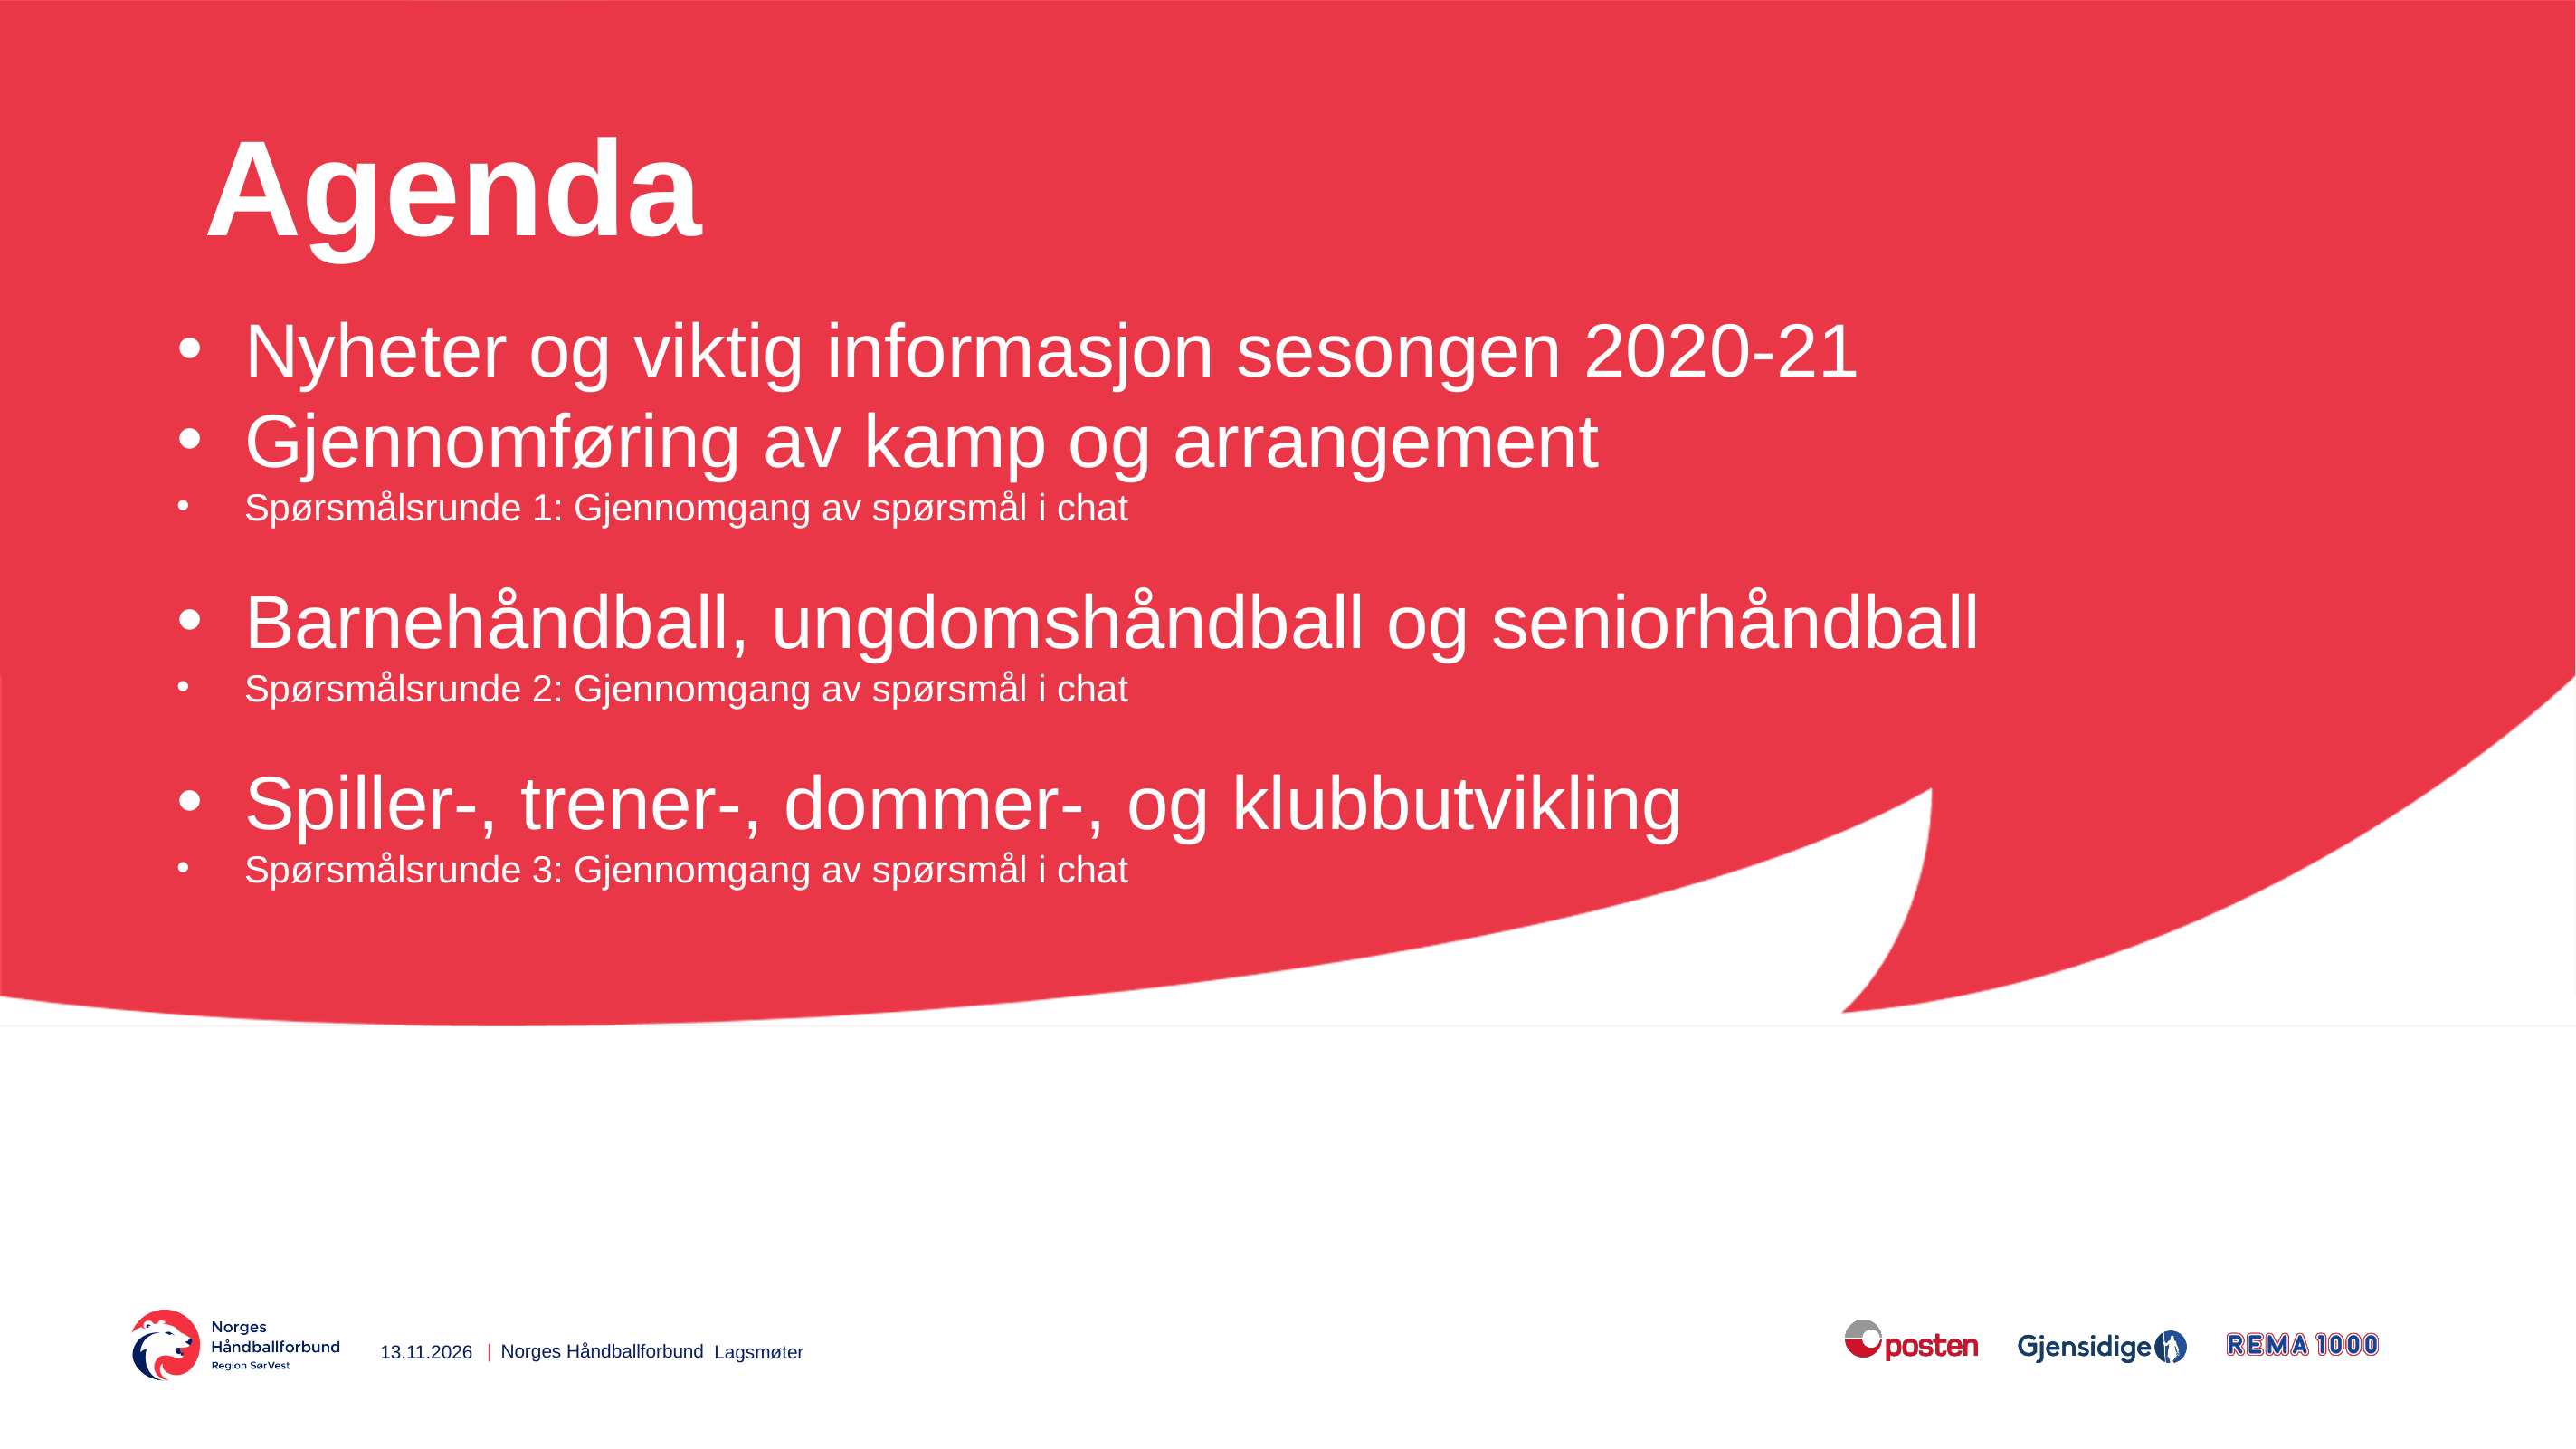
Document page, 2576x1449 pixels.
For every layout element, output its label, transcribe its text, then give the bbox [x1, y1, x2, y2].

footer Lagsmøter [714, 1339, 1837, 1363]
title Agenda [204, 118, 2379, 295]
picture [0, 0, 2576, 1026]
text_box Nyheter og viktig informasjon sesongen 2020-21 Gjennomføring av kamp og arrangement Spørsmålsrunde 1: Gjennomgang av spørsmål i chat Barnehåndball, ungdomshåndball og seniorhåndball Spørsmålsrunde 2: Gjennomgang av spørsmål i chat Spiller-, trener-, dommer-, og klubbutvikling Spørsmålsrunde 3: Gjennomgang av spørsmål i chat [163, 295, 2419, 897]
picture [74, 1264, 394, 1425]
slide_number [379, 1339, 474, 1363]
picture [1845, 1320, 2379, 1363]
